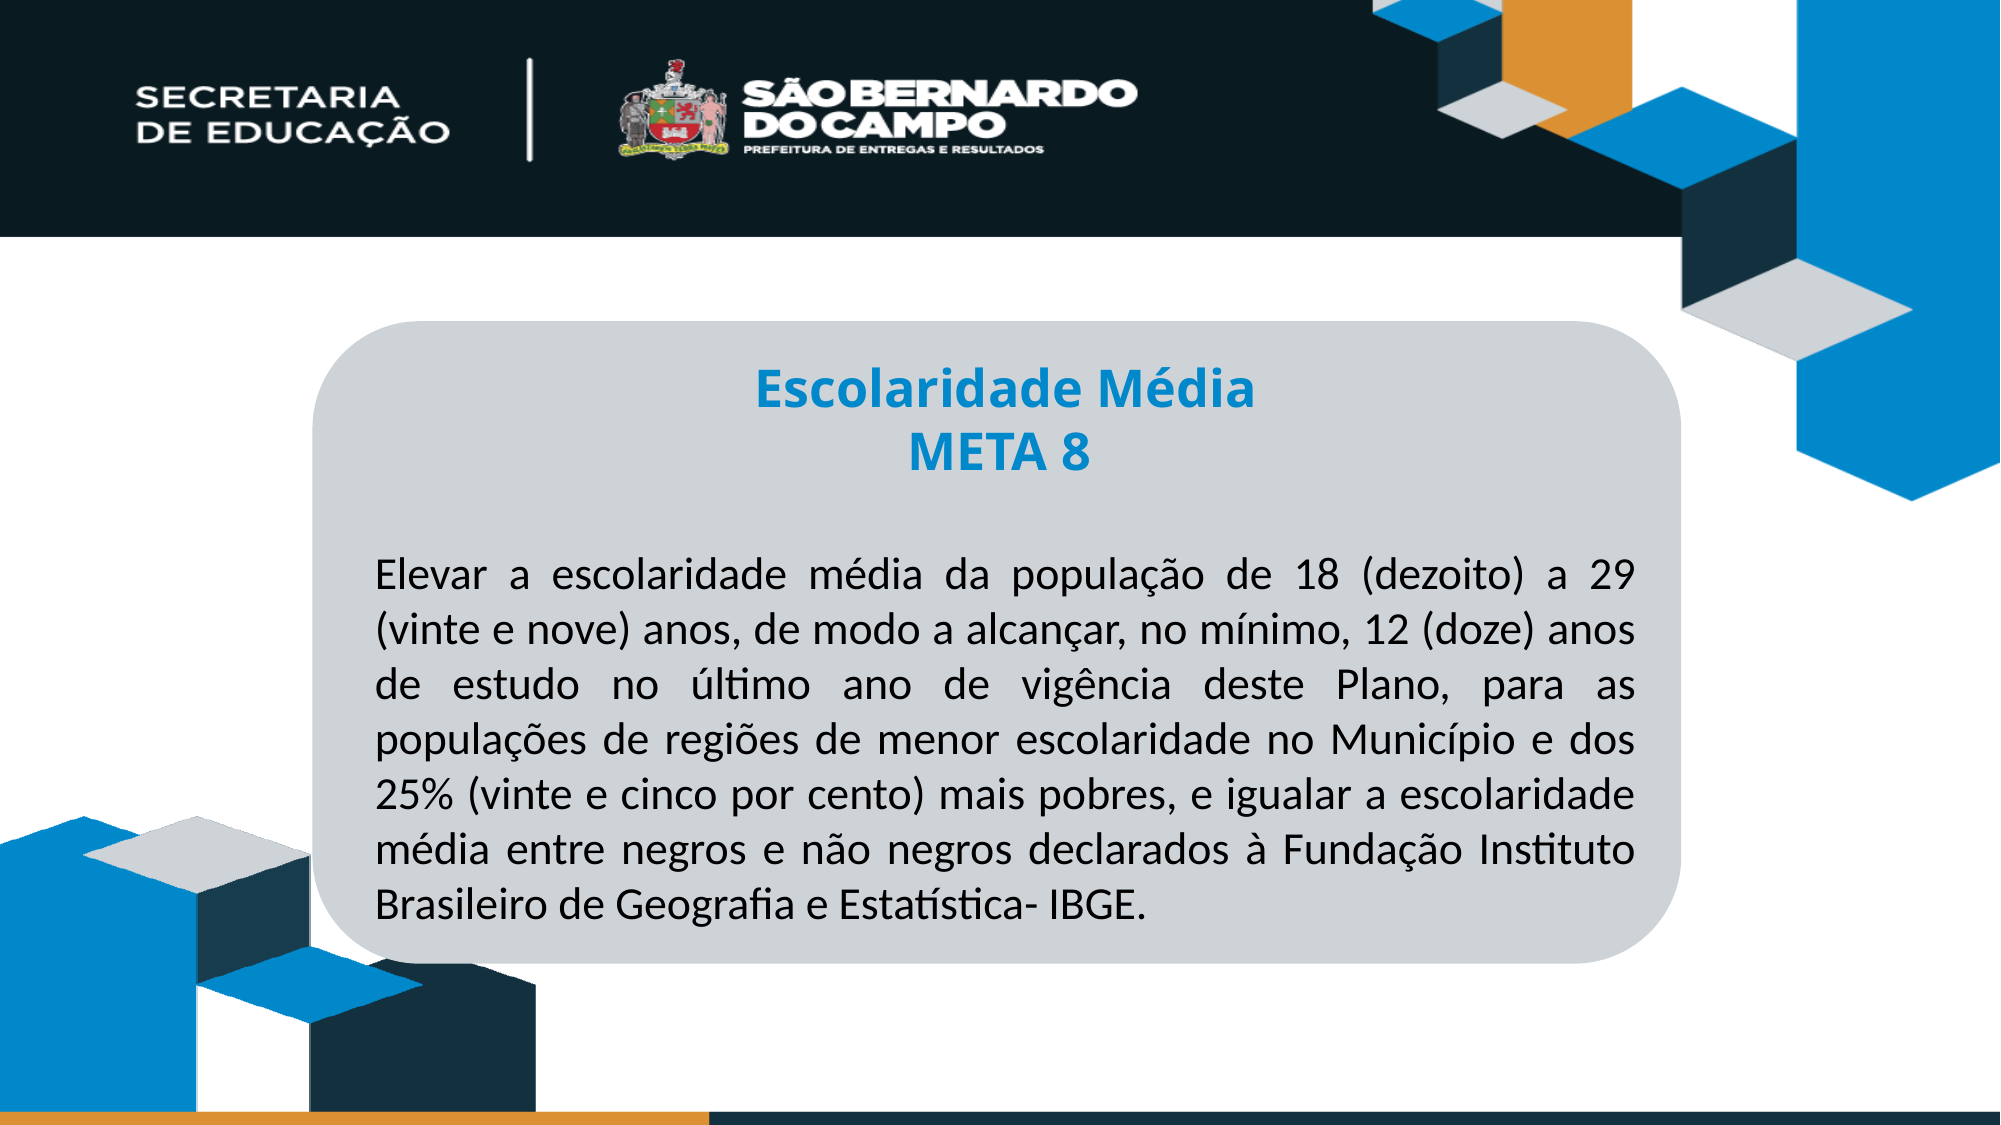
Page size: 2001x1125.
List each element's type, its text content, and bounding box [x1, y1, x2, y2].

picture [0, 788, 2000, 1125]
text_box Escolaridade Média META 8 Elevar a escolaridade média da população de 18 (dezoito) a 29 (vinte e nove) anos, de modo a alcançar, no mínimo, 12 (doze) anos de estudo no último ano de vigência deste Plano, para as populações de regiões de menor escolaridade no Município e dos 25% (vinte e cinco por cento) mais pobres, e igualar a escolaridade média entre negros e não negros declarados à Fundação Instituto Brasileiro de Geografia e Estatística- IBGE. [360, 527, 1652, 779]
text_box [311, 527, 1683, 788]
picture [0, 0, 2000, 527]
